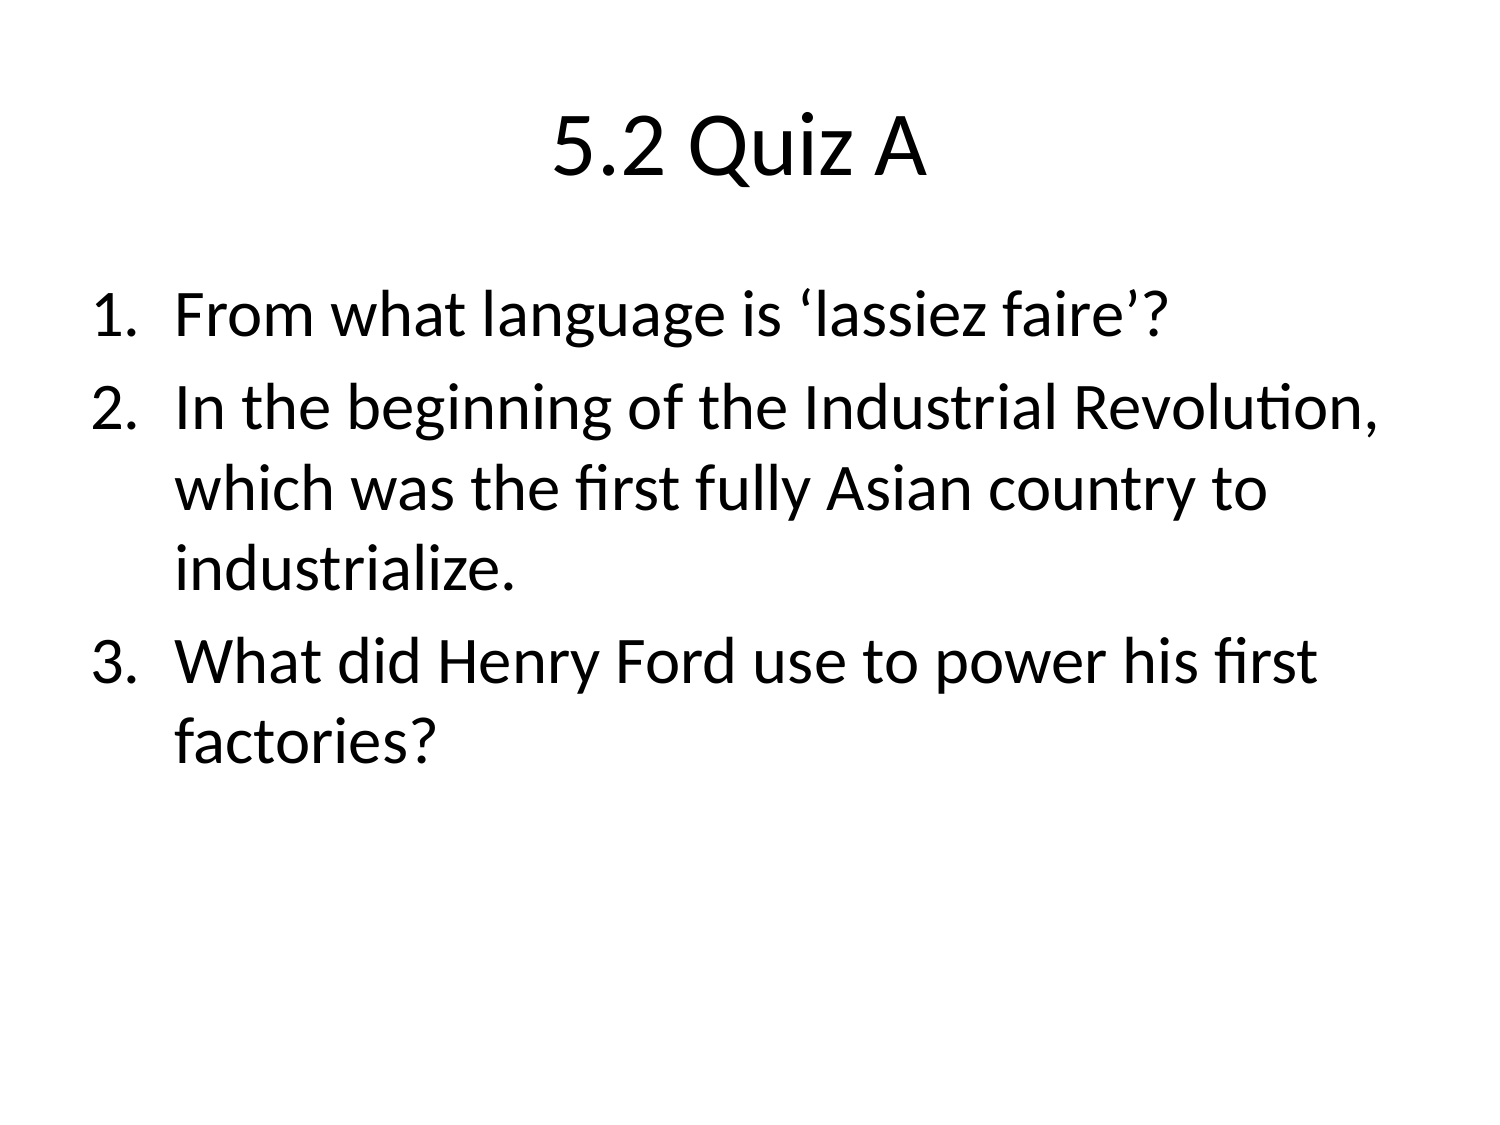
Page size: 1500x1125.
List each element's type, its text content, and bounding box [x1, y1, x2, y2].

title 5.2 Quiz A [75, 45, 1425, 233]
list From what language is ‘lassiez faire’? In the beginning of the Industrial Revolution, which was the first fully Asian country to industrialize. What did Henry Ford use to power his first factories? [75, 262, 1425, 1005]
